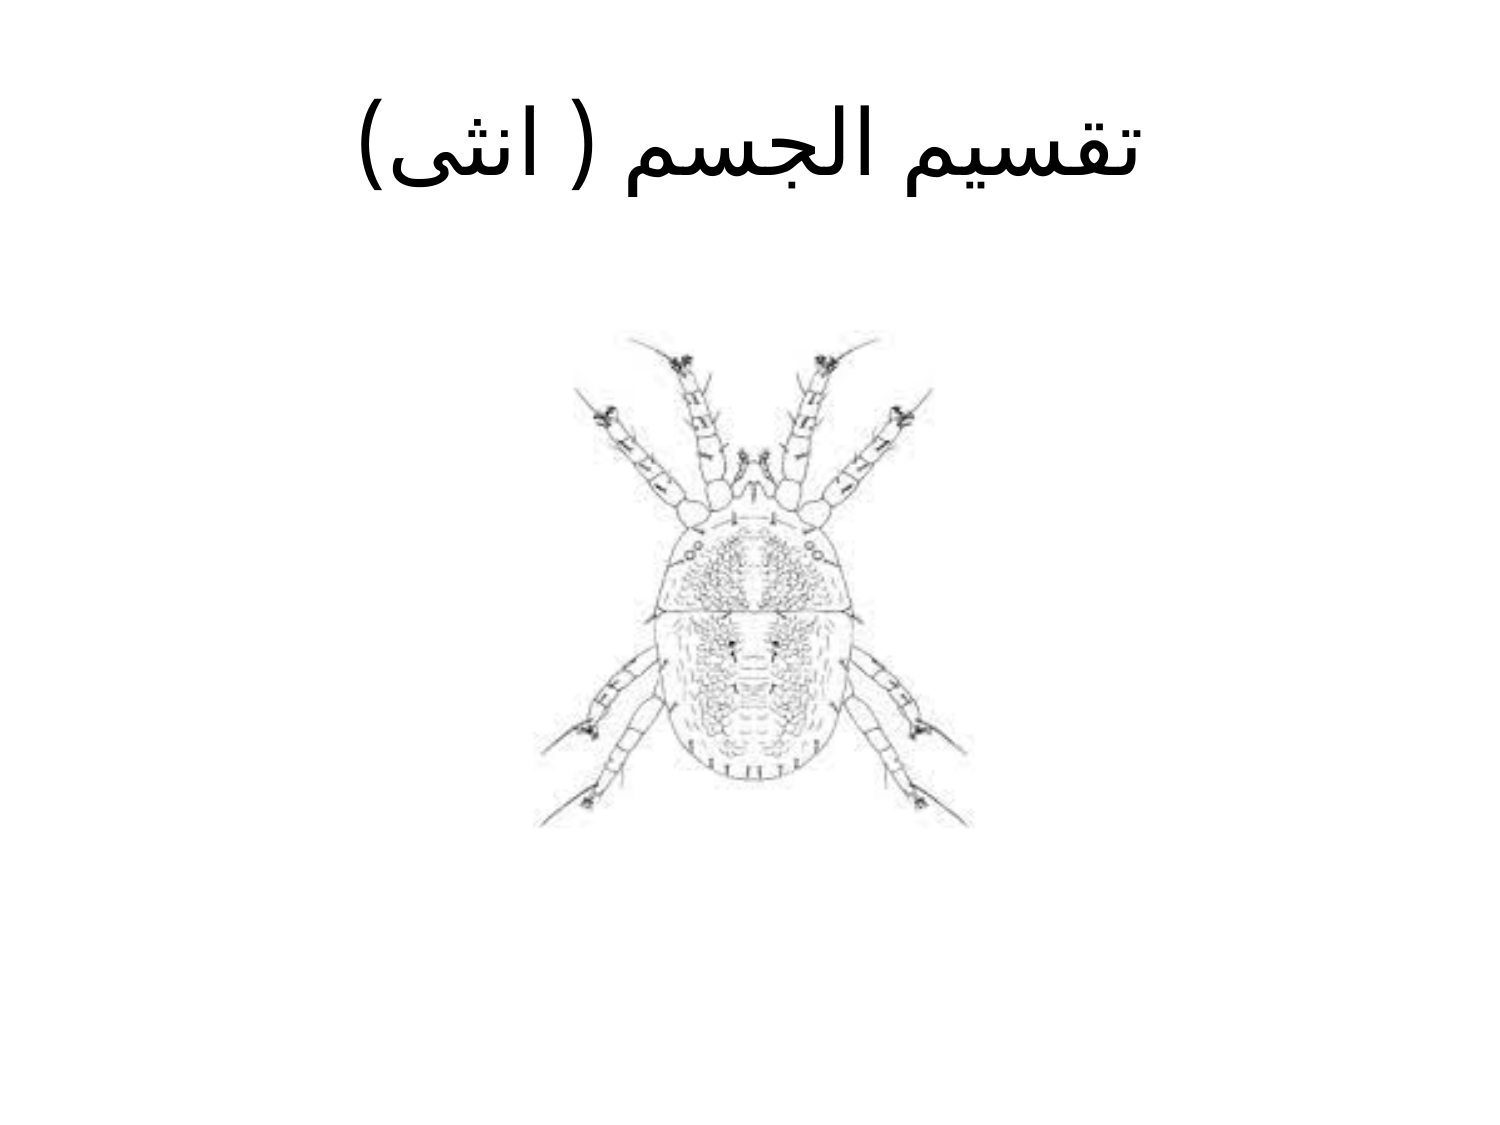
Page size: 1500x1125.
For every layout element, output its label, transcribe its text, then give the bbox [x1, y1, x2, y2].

title تقسيم الجسم ( انثى) [75, 45, 1425, 233]
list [474, 312, 1038, 851]
